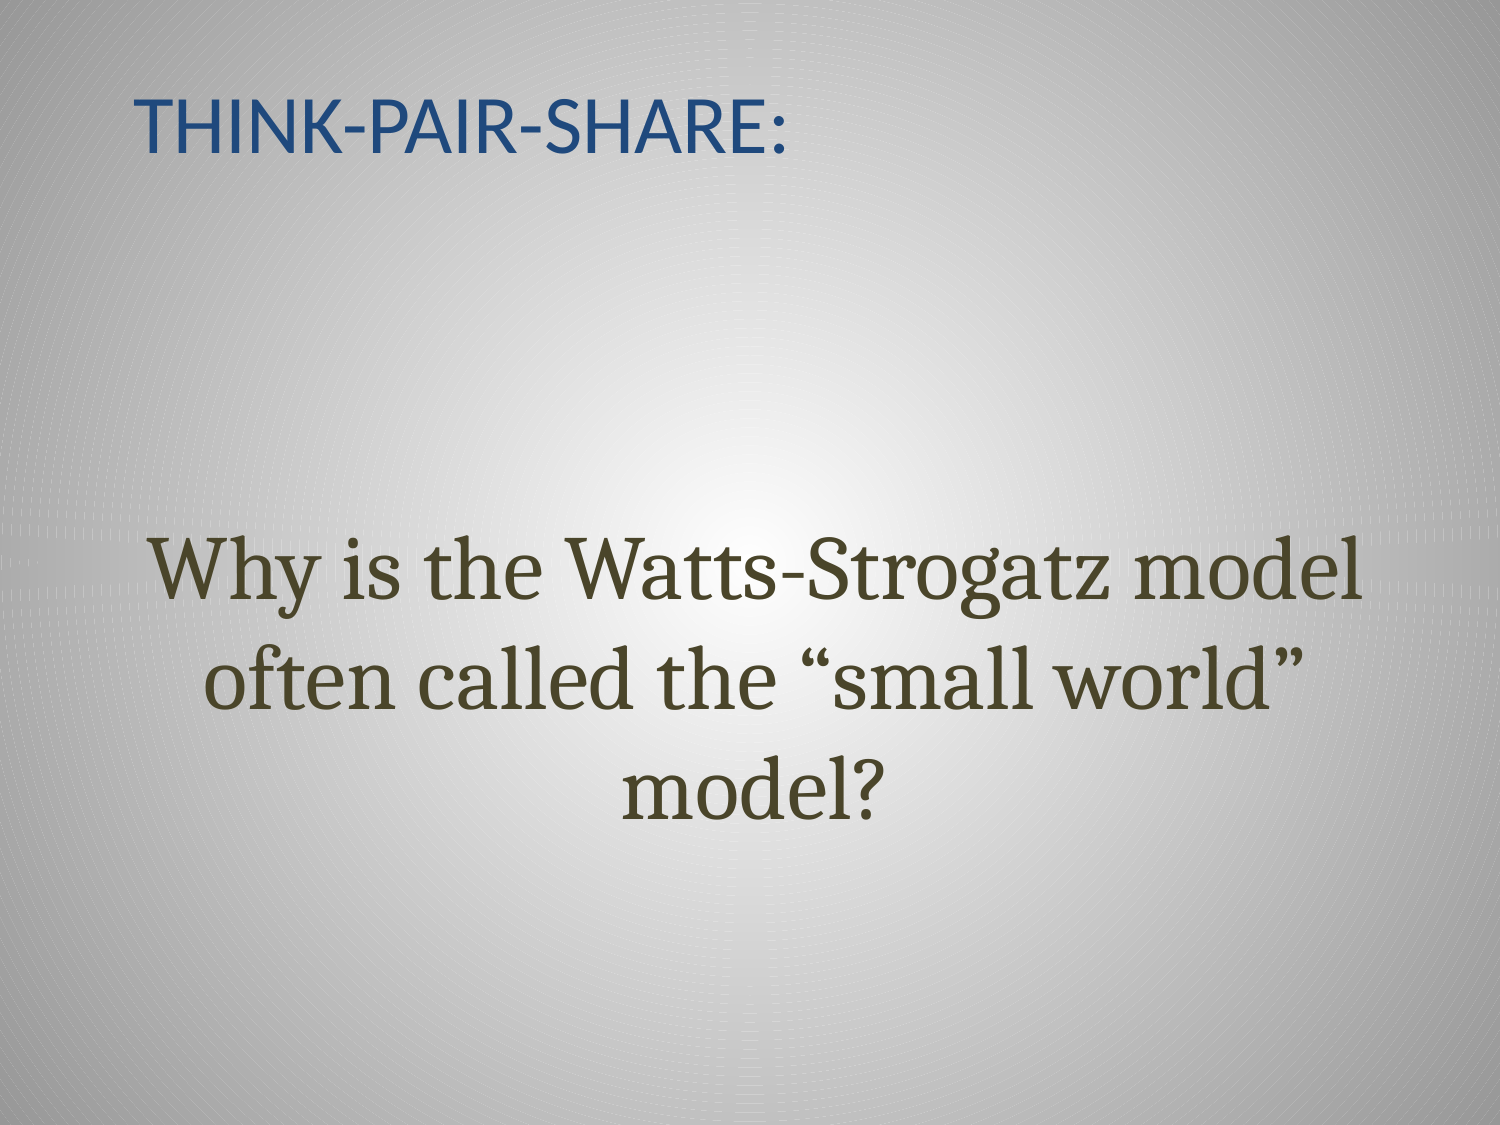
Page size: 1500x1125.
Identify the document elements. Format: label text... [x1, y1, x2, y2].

title Think-Pair-Share: [118, 62, 1394, 286]
list Why is the Watts-Strogatz model often called the “small world” model? [118, 498, 1394, 848]
